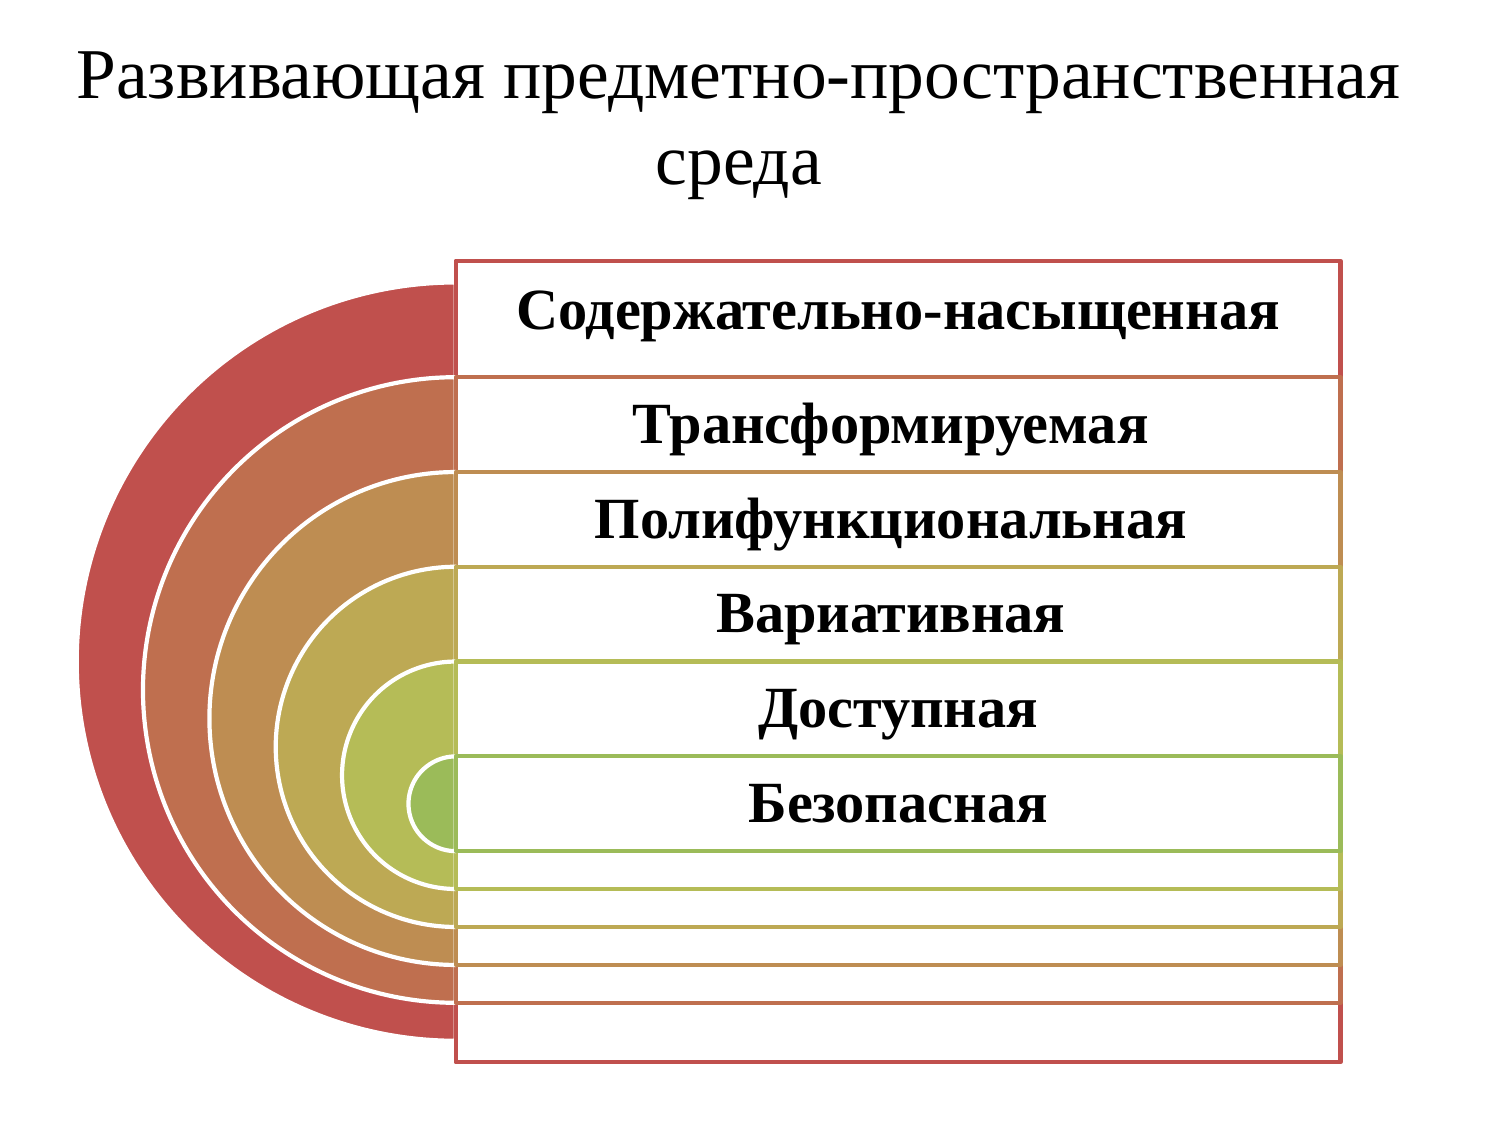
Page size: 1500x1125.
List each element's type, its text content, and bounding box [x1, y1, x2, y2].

title Развивающая предметно-пространственная среда [17, 19, 1461, 207]
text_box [76, 228, 1341, 1095]
